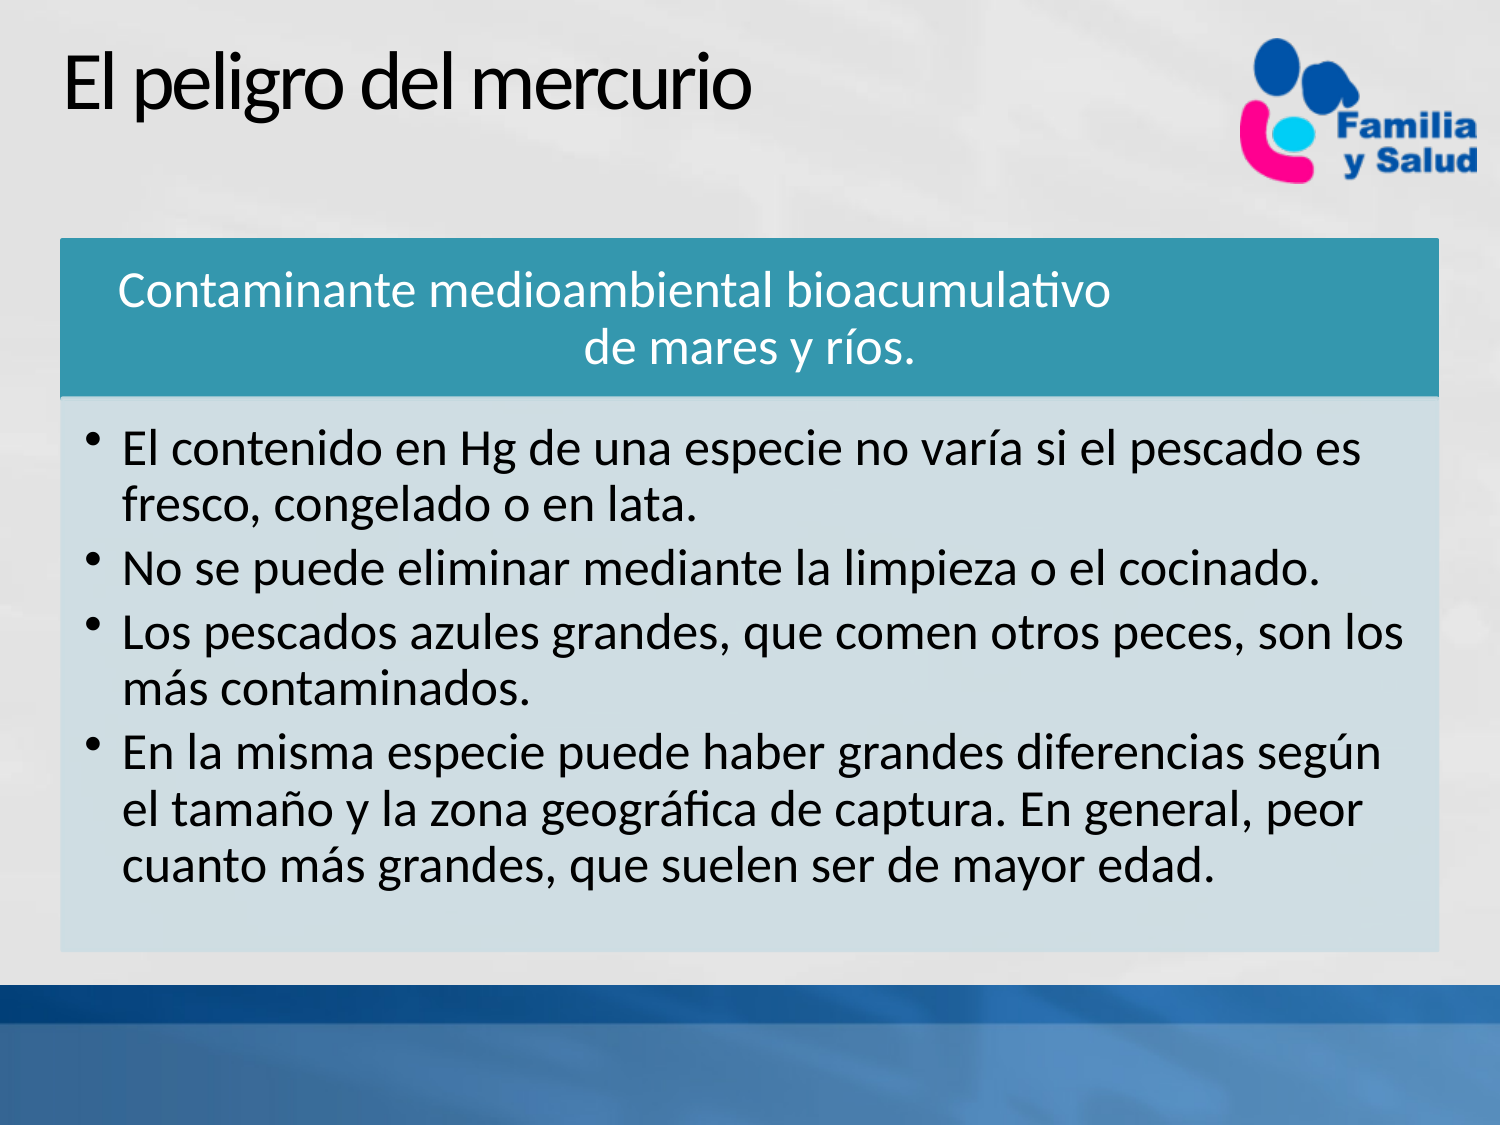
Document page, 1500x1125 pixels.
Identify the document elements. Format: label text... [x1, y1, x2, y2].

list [62, 215, 1438, 975]
picture [0, 0, 1500, 1125]
title El peligro del mercurio [62, 37, 1238, 129]
